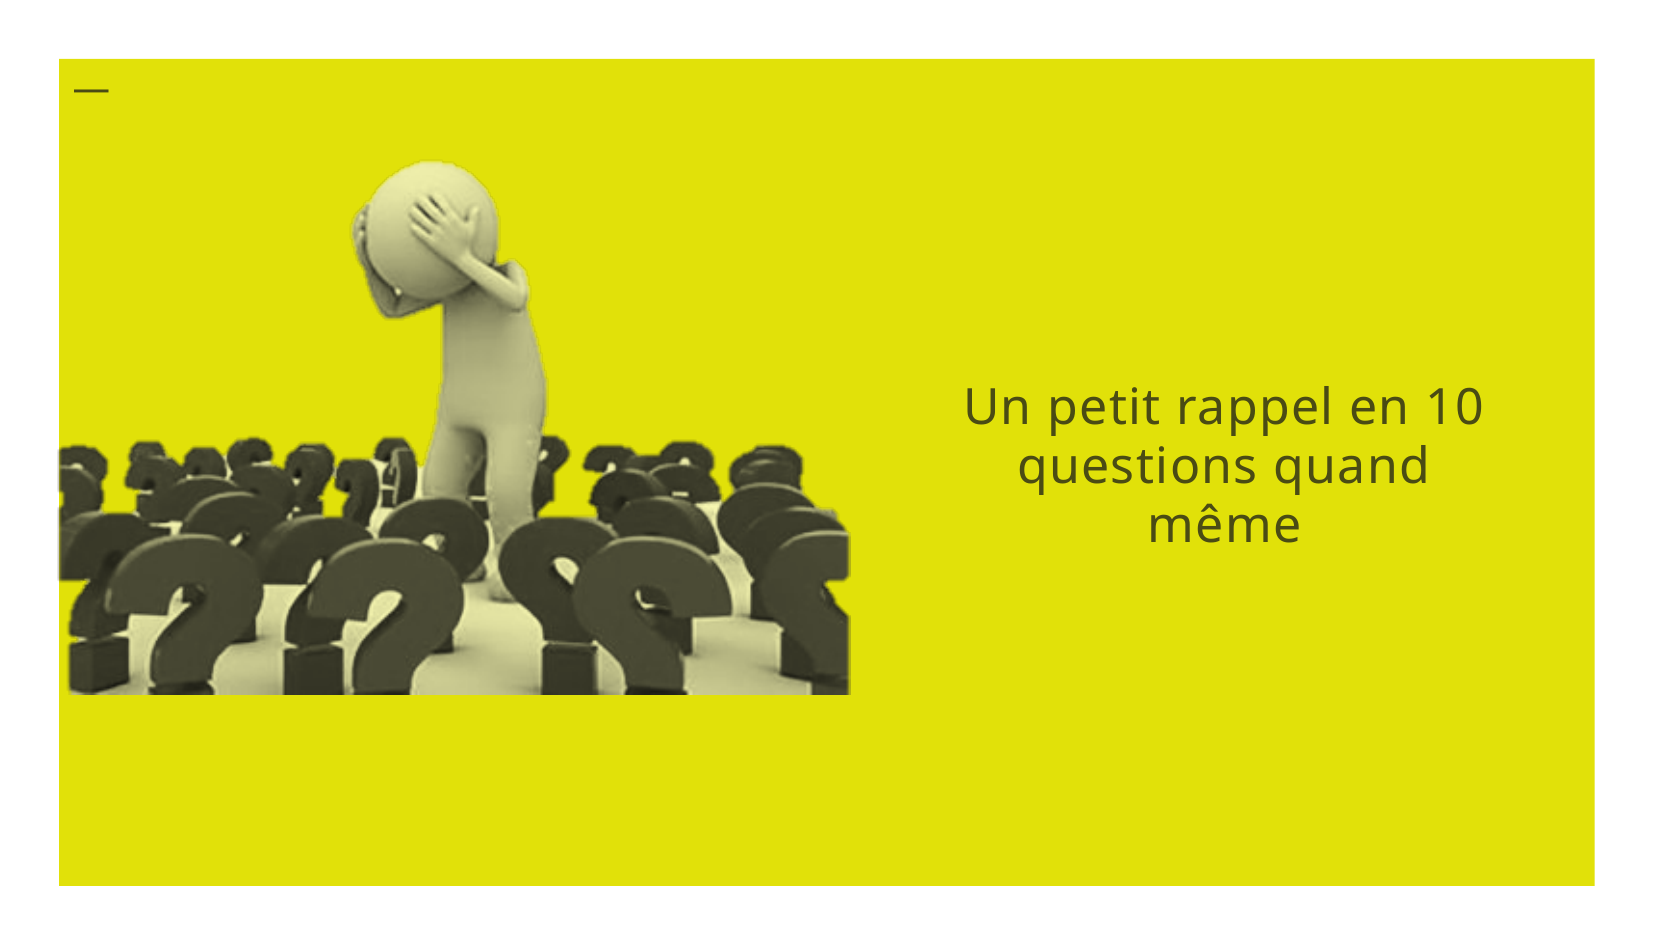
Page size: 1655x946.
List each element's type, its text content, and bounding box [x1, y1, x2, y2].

text_box [59, 58, 1595, 886]
text_box — [72, 65, 114, 110]
picture [3, 147, 851, 695]
title Un petit rappel en 10 questions quand même [942, 373, 1507, 553]
